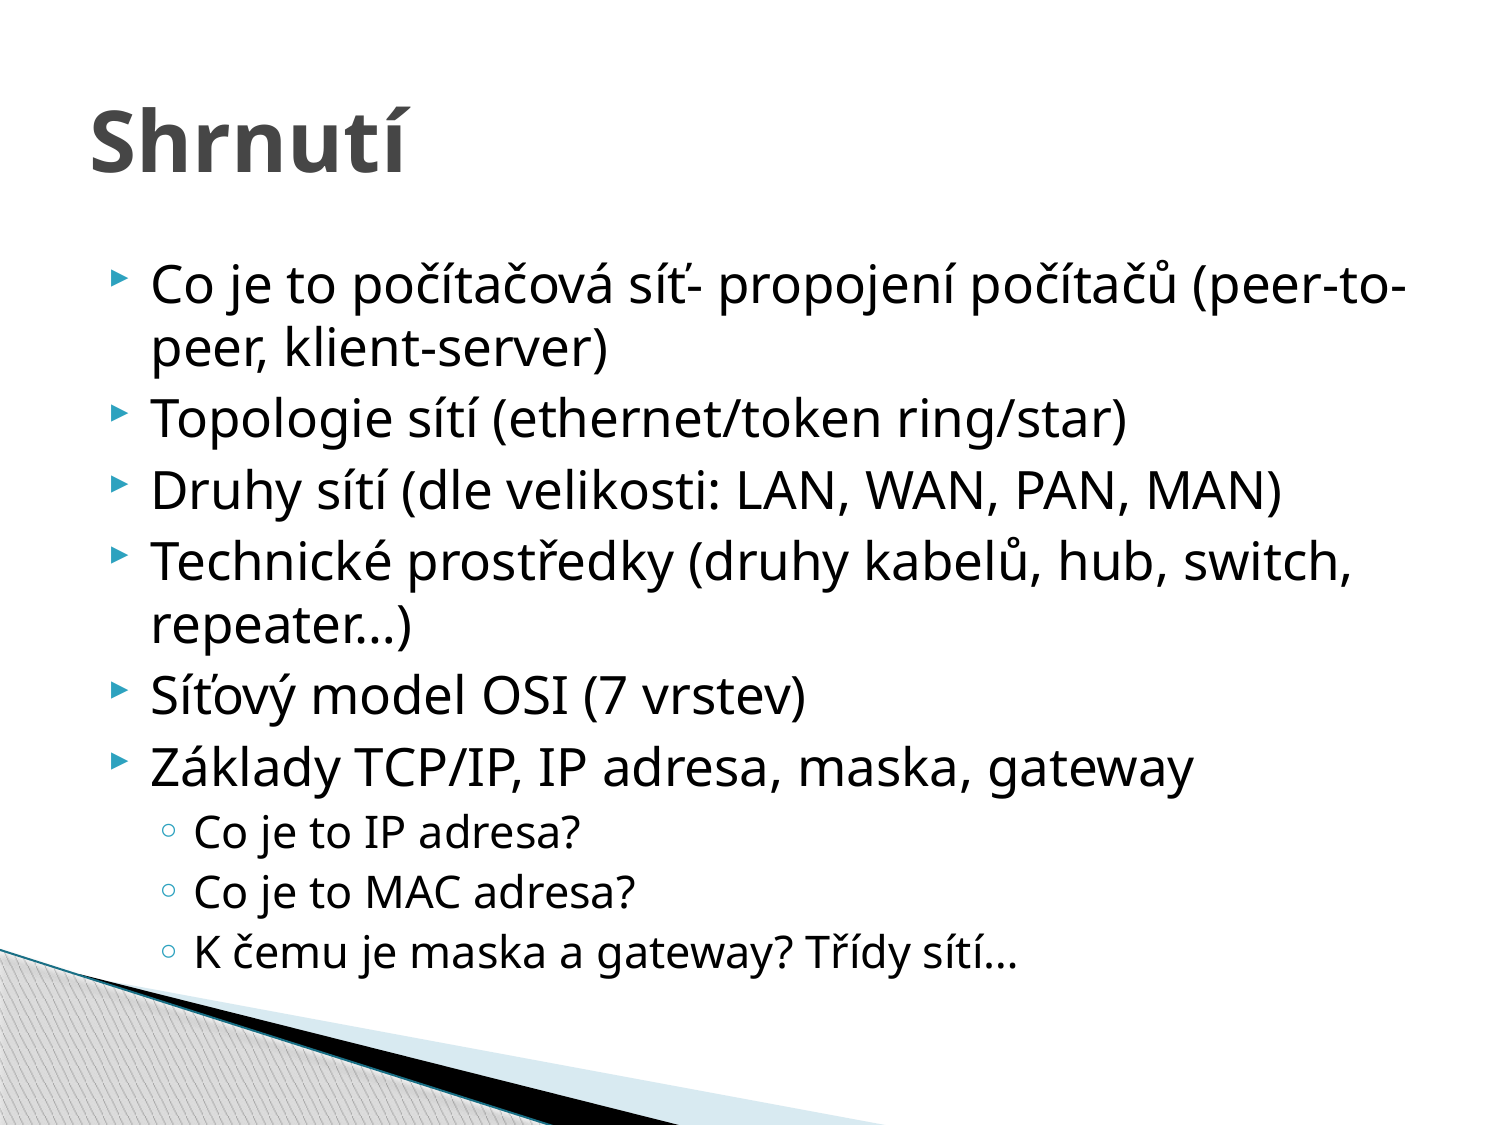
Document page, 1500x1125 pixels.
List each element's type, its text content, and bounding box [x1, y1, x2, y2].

title Shrnutí [75, 45, 1425, 233]
list Co je to počítačová síť- propojení počítačů (peer-to-peer, klient-server) Topologie sítí (ethernet/token ring/star) Druhy sítí (dle velikosti: LAN, WAN, PAN, MAN) Technické prostředky (druhy kabelů, hub, switch, repeater…) Síťový model OSI (7 vrstev) Základy TCP/IP, IP adresa, maska, gateway Co je to IP adresa? Co je to MAC adresa? K čemu je maska a gateway? Třídy sítí… [75, 243, 1425, 986]
